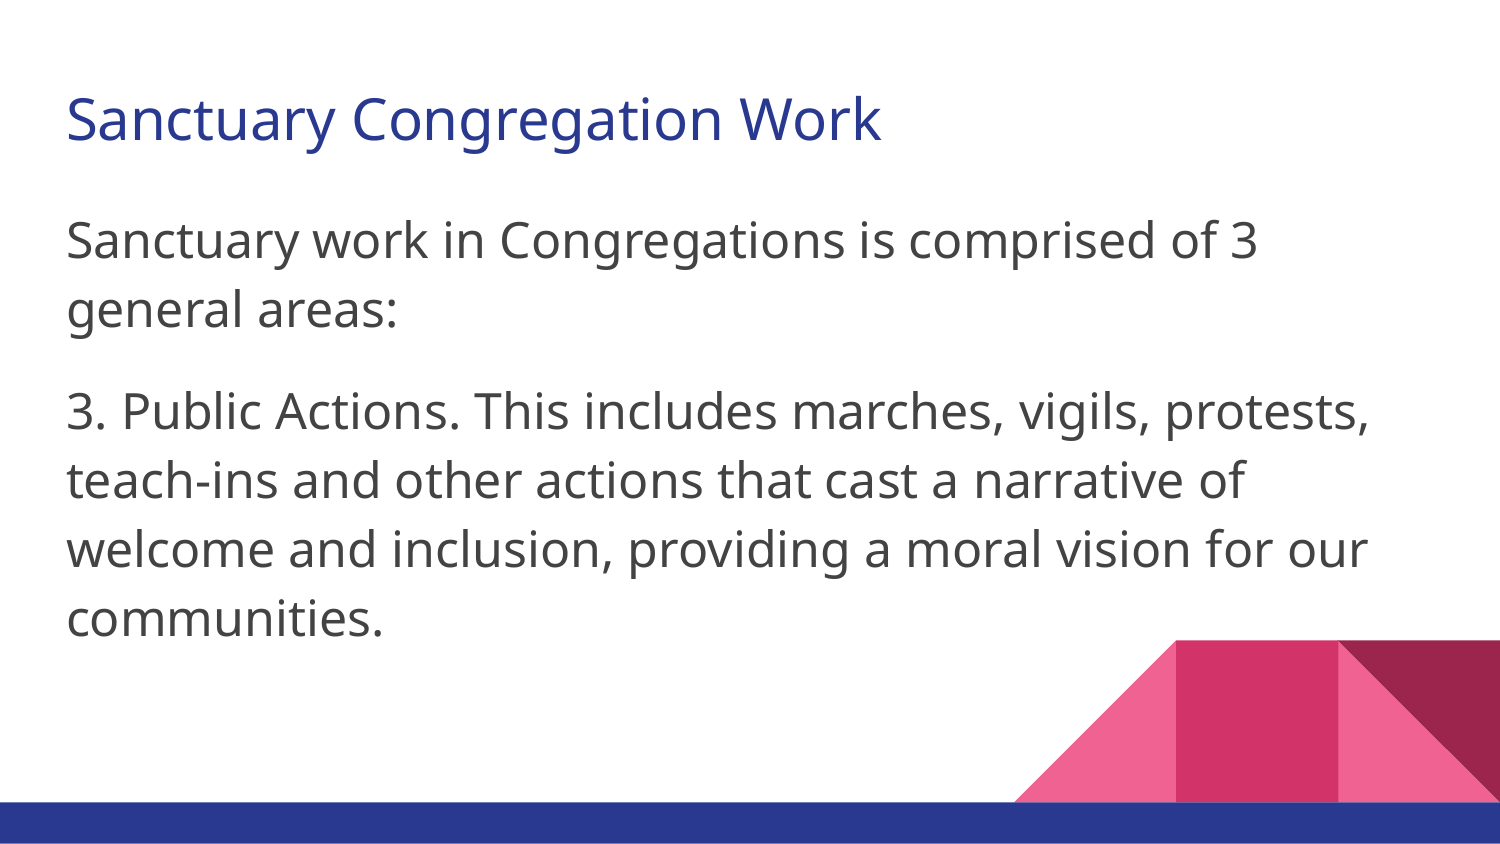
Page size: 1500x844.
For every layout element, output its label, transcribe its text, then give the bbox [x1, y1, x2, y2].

title Sanctuary Congregation Work [50, 66, 1450, 168]
list Sanctuary work in Congregations is comprised of 3 general areas: 3. Public Actions. This includes marches, vigils, protests, teach-ins and other actions that cast a narrative of welcome and inclusion, providing a moral vision for our communities. [50, 184, 1450, 733]
